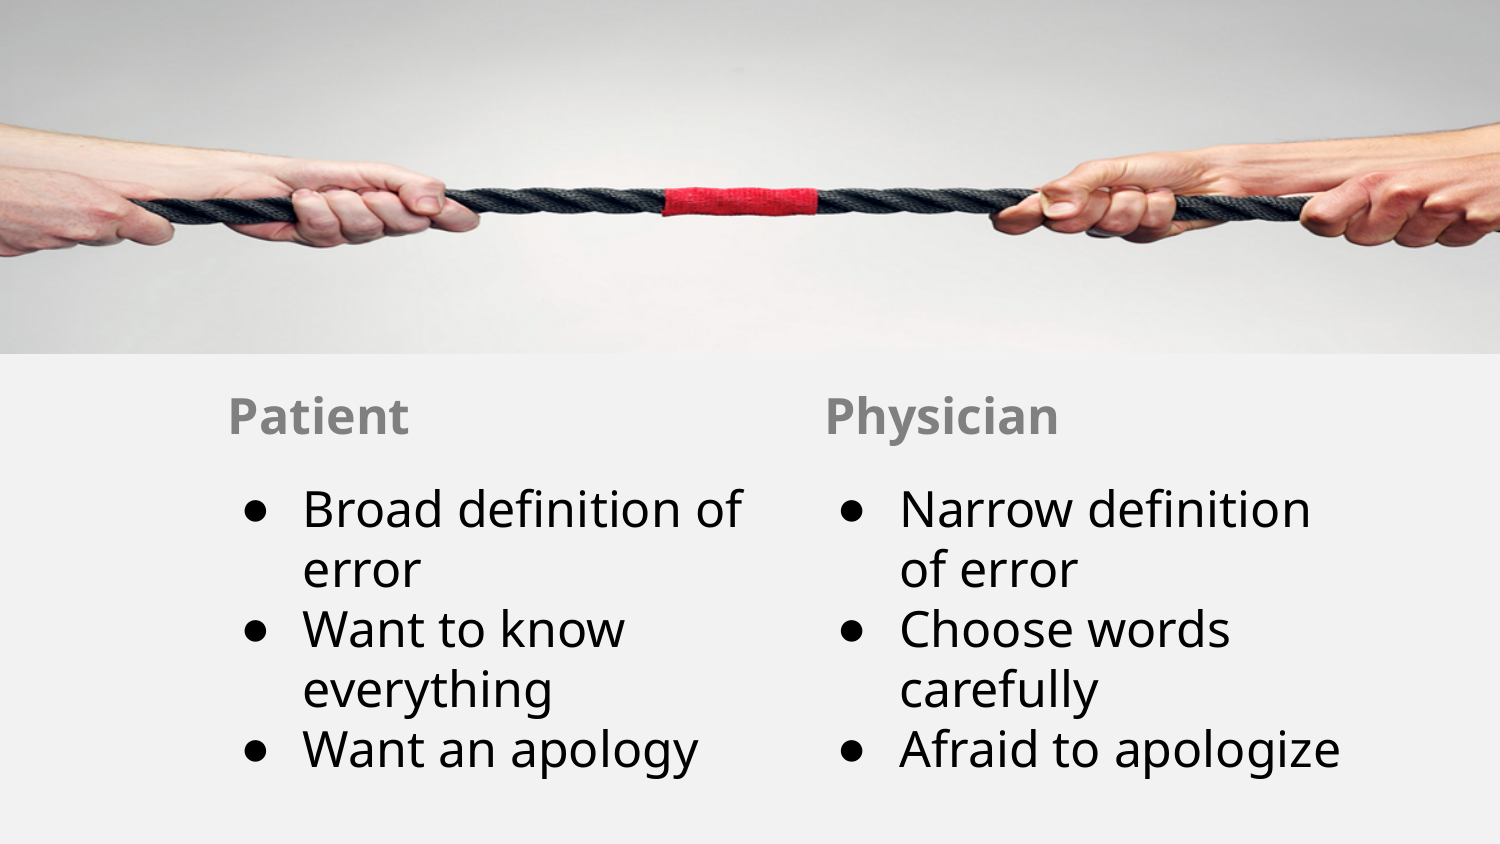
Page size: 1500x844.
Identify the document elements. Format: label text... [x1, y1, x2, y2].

picture [0, 0, 1500, 354]
list Physician Narrow definition of error Choose words carefully Afraid to apologize [809, 369, 1368, 844]
list Patient Broad definition of error Want to know everything Want an apology [212, 369, 772, 844]
